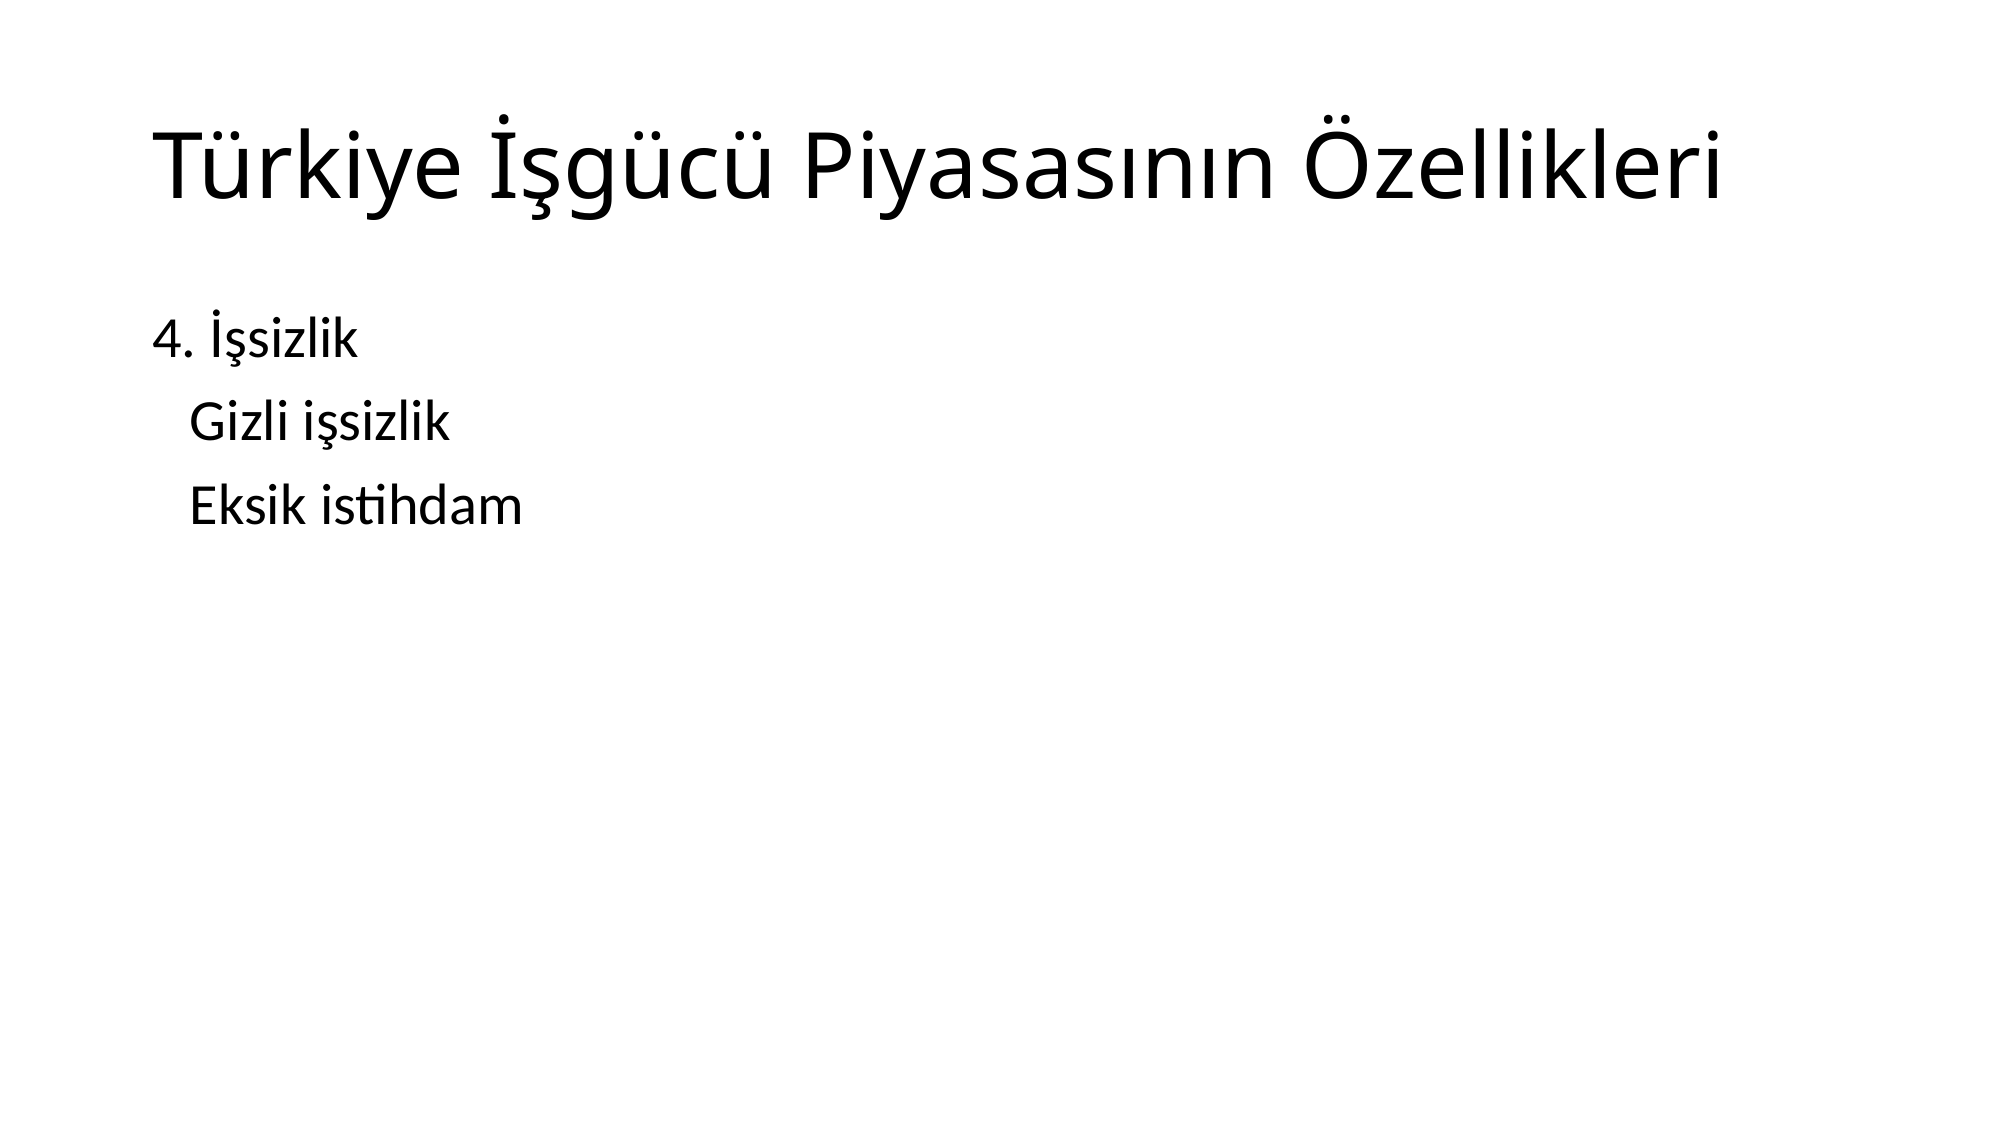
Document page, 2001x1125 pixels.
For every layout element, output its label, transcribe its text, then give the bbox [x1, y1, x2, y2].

title Türkiye İşgücü Piyasasının Özellikleri [137, 59, 1863, 278]
list 4. İşsizlik Gizli işsizlik Eksik istihdam [137, 299, 1863, 1014]
